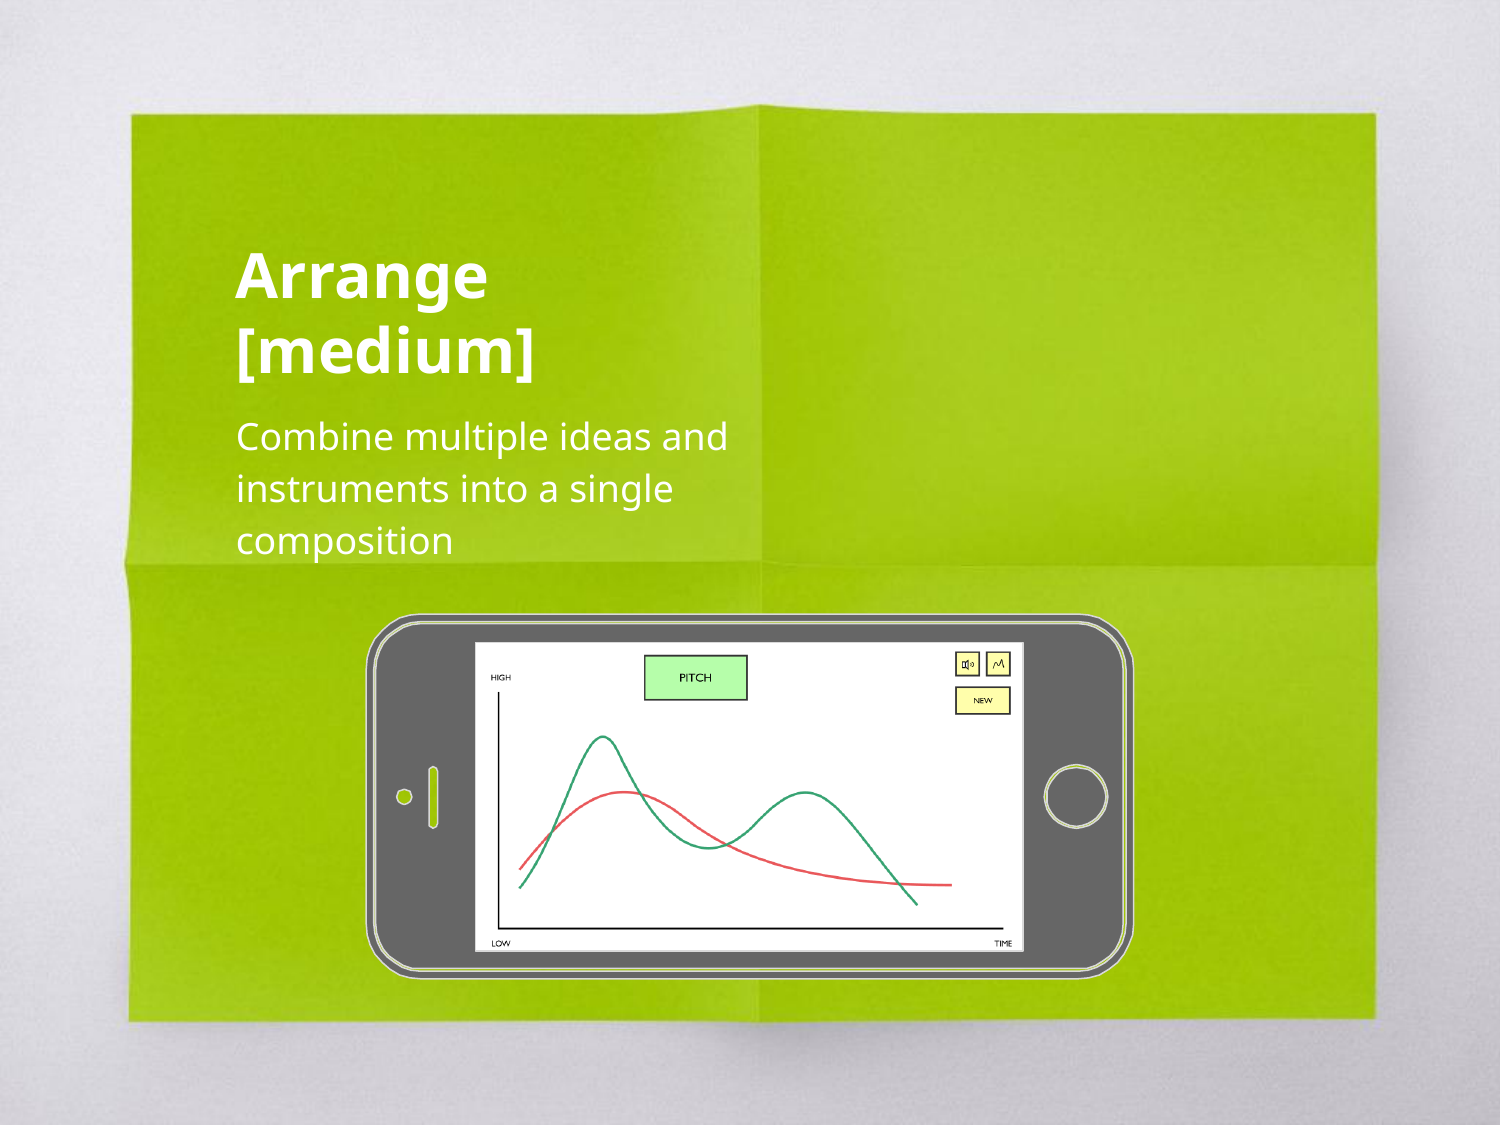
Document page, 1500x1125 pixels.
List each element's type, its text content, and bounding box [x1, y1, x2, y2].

picture [0, 0, 1500, 1125]
text_box [366, 614, 1134, 979]
list Arrange [medium] Combine multiple ideas and instruments into a single composition [220, 220, 748, 954]
